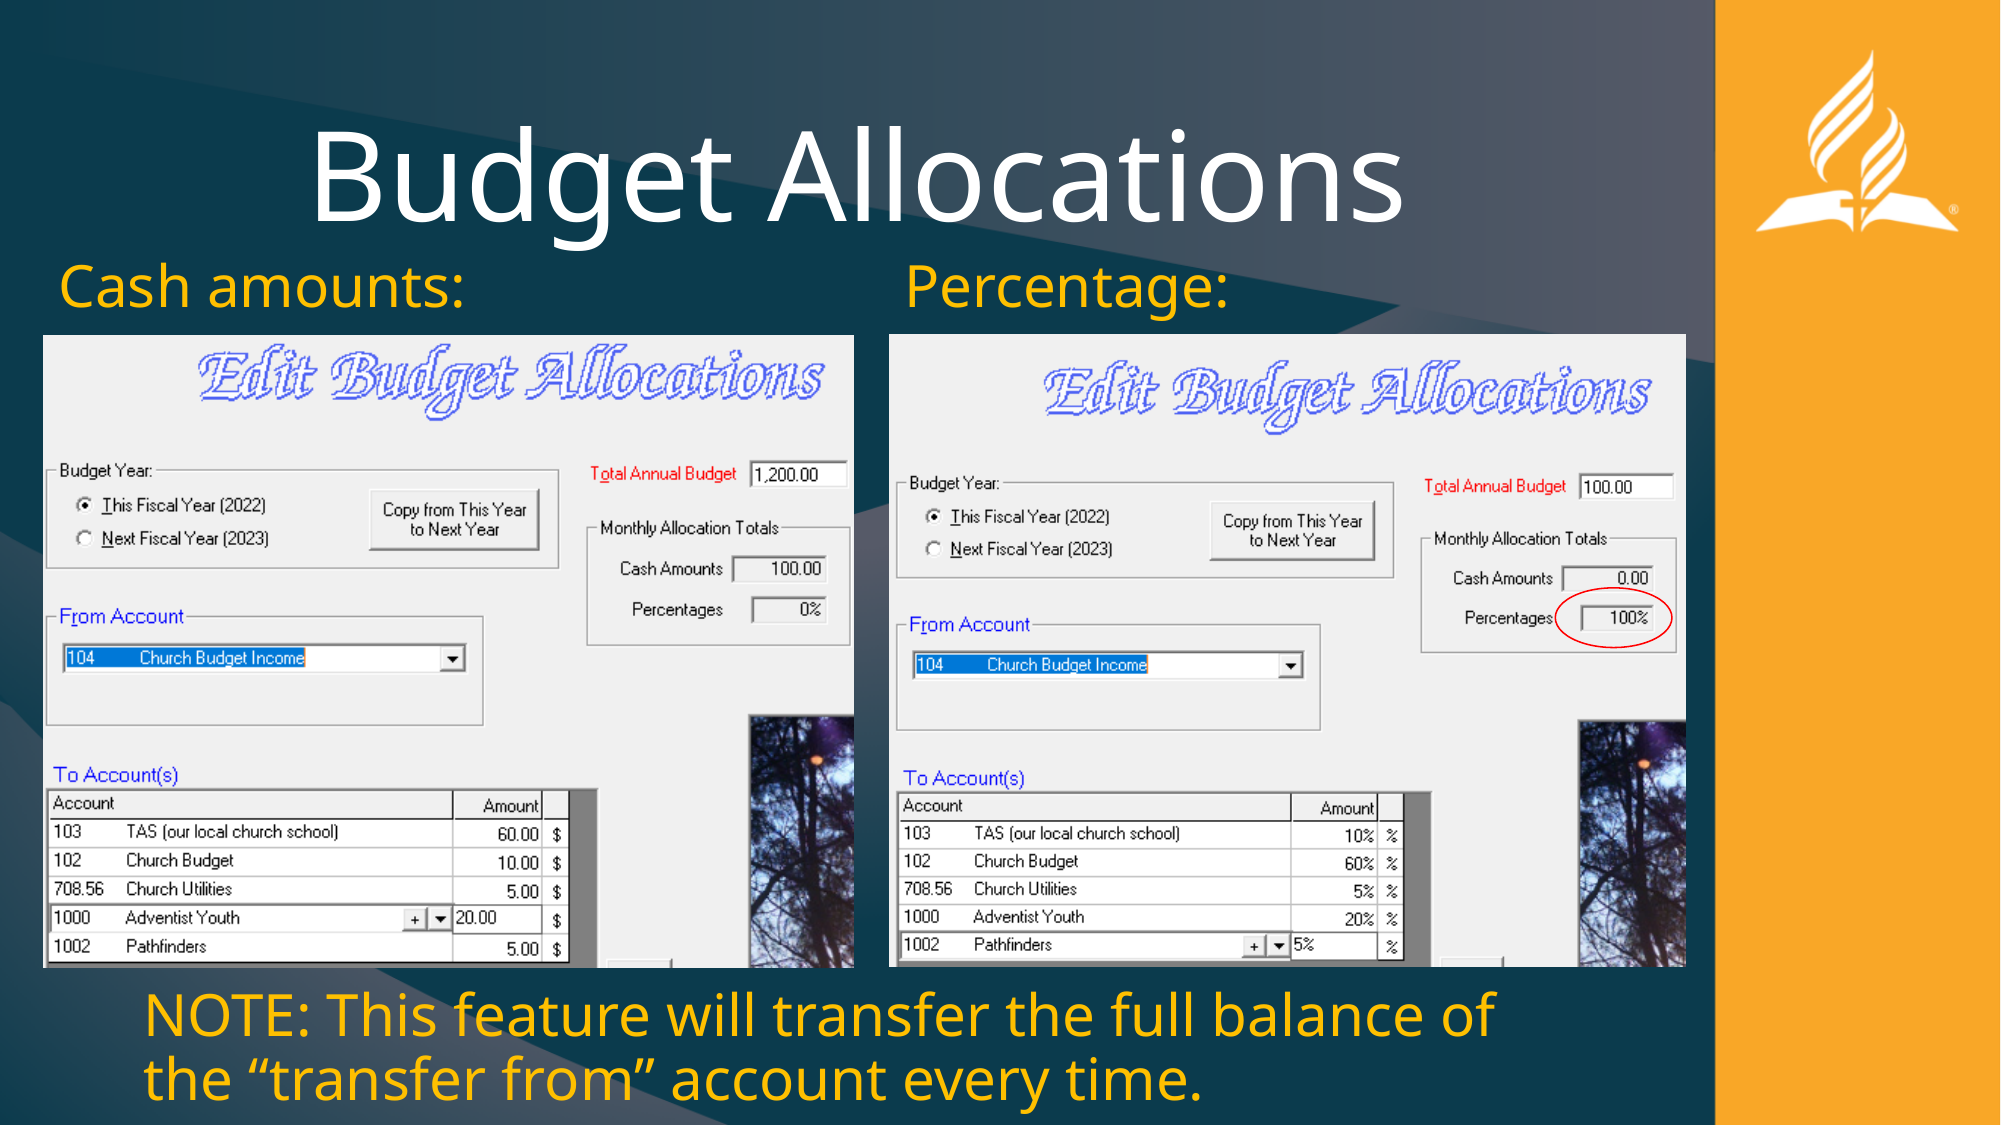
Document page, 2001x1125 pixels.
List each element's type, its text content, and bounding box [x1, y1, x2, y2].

title Budget Allocations [0, 86, 1716, 257]
picture [0, 0, 2001, 1125]
text_box NOTE: This feature will transfer the full balance of the “transfer from” account every time. [128, 979, 1589, 1061]
subtitle Percentage: [889, 249, 1353, 332]
text_box Cash amounts: [43, 249, 507, 331]
